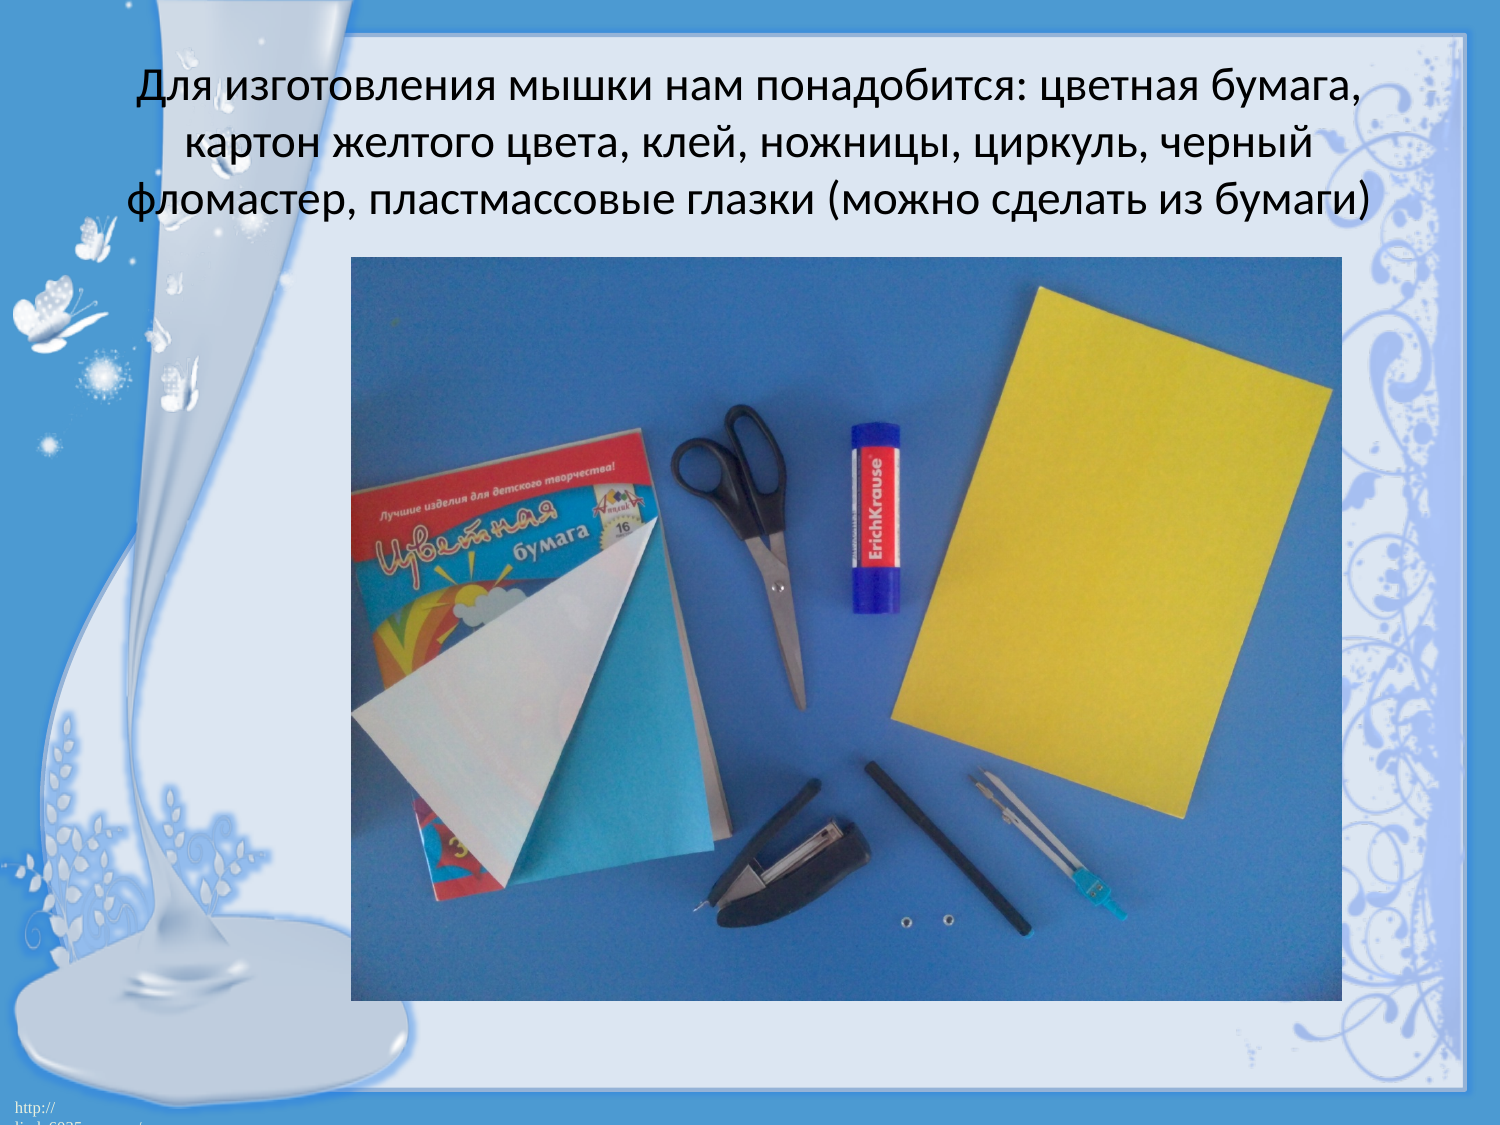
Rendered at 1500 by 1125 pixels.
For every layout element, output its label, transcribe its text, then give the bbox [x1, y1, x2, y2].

title Для изготовления мышки нам понадобится: цветная бумага, картон желтого цвета, клей, ножницы, циркуль, черный фломастер, пластмассовые глазки (можно сделать из бумаги) [75, 45, 1425, 233]
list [351, 257, 1342, 1001]
